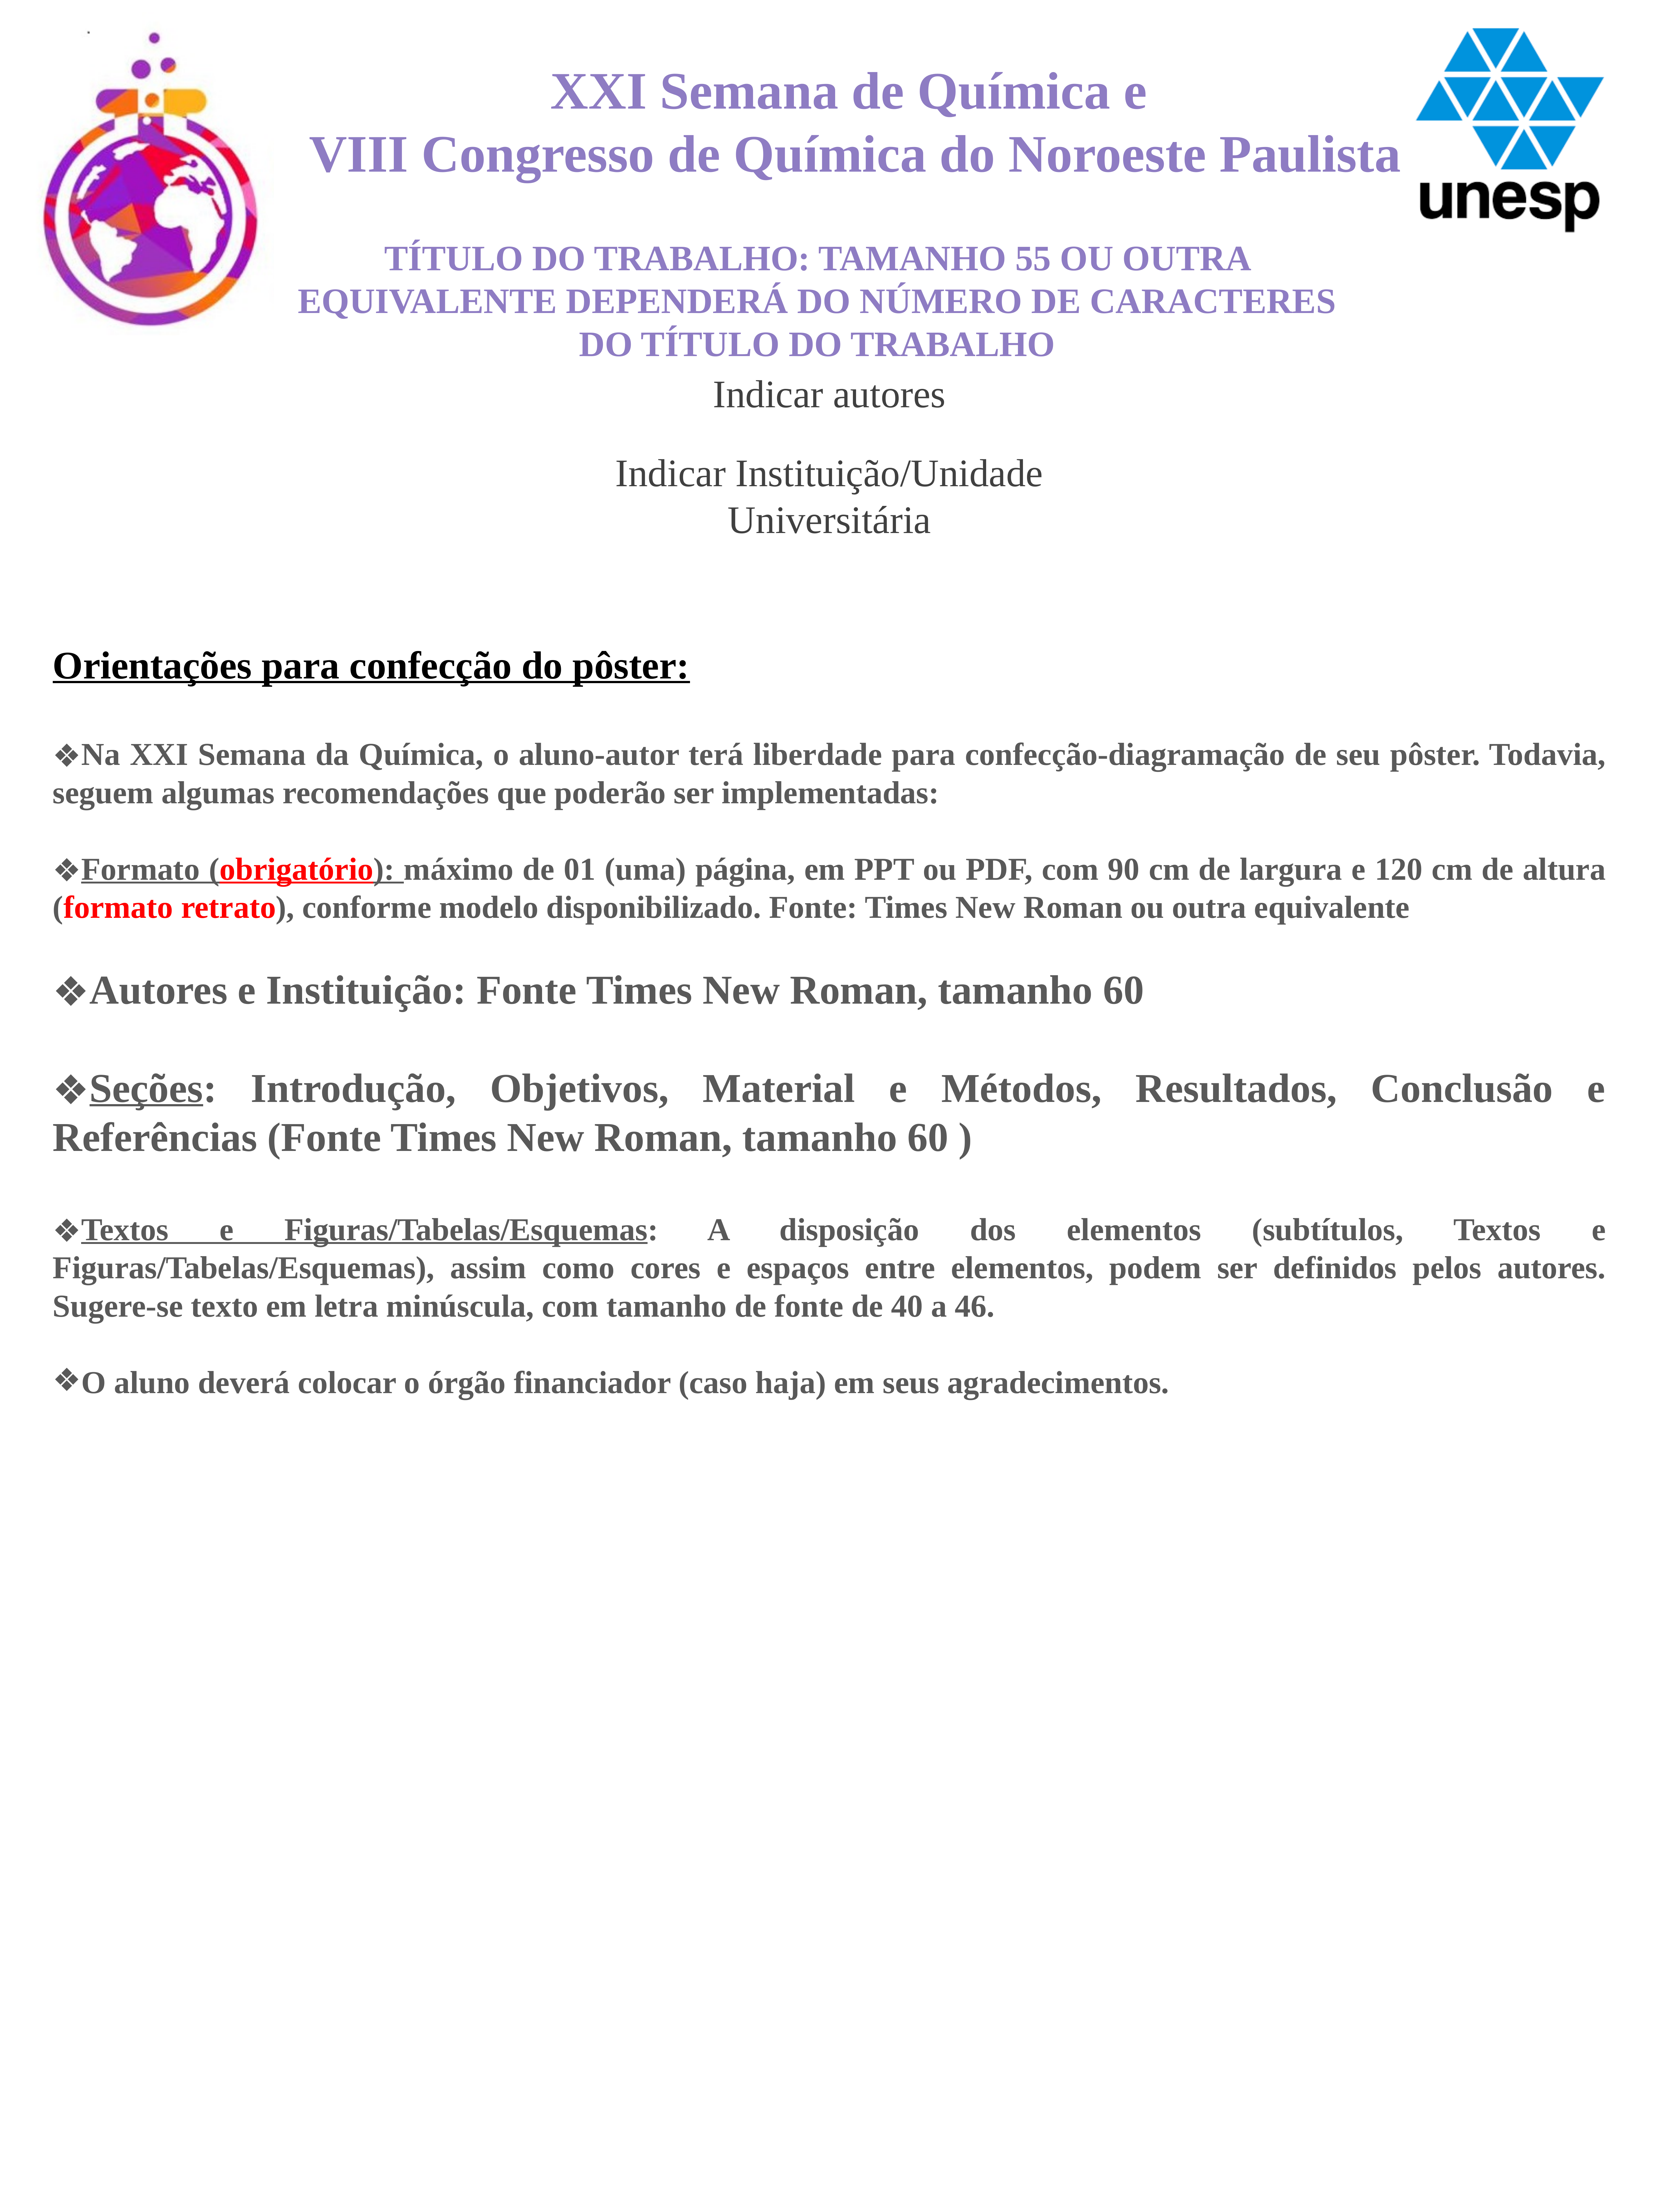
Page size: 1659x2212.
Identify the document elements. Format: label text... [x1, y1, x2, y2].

text_box XXI Semana de Química e VIII Congresso de Química do Noroeste Paulista [276, 51, 1411, 187]
text_box Indicar Instituição/Unidade Universitária [551, 445, 1107, 543]
picture [28, 12, 274, 336]
picture [1412, 25, 1608, 236]
text_box Orientações para confecção do pôster: Na XXI Semana da Química, o aluno-autor terá liberdade para confecção-diagramação de seu pôster. Todavia, seguem algumas recomendações que poderão ser implementadas: Formato (obrigatório): máximo de 01 (uma) página, em PPT ou PDF, com 90 cm de largura e 120 cm de altura (formato retrato), conforme modelo disponibilizado. Fonte: Times New Roman ou outra equivalente Autores e Instituição: Fonte Times New Roman, tamanho 60 Seções: Introdução, Objetivos, Material e Métodos, Resultados, Conclusão e Referências (Fonte Times New Roman, tamanho 60 ) Textos e Figuras/Tabelas/Esquemas: A disposição dos elementos (subtítulos, Textos e Figuras/Tabelas/Esquemas), assim como cores e espaços entre elementos, podem ser definidos pelos autores. Sugere-se texto em letra minúscula, com tamanho de fonte de 40 a 46. O aluno deverá colocar o órgão financiador (caso haja) em seus agradecimentos. [48, 638, 1611, 1761]
text_box TÍTULO DO TRABALHO: TAMANHO 55 OU OUTRA EQUIVALENTE DEPENDERÁ DO NÚMERO DE CARACTERES DO TÍTULO DO TRABALHO [283, 232, 1352, 330]
text_box Indicar autores [658, 366, 1001, 417]
